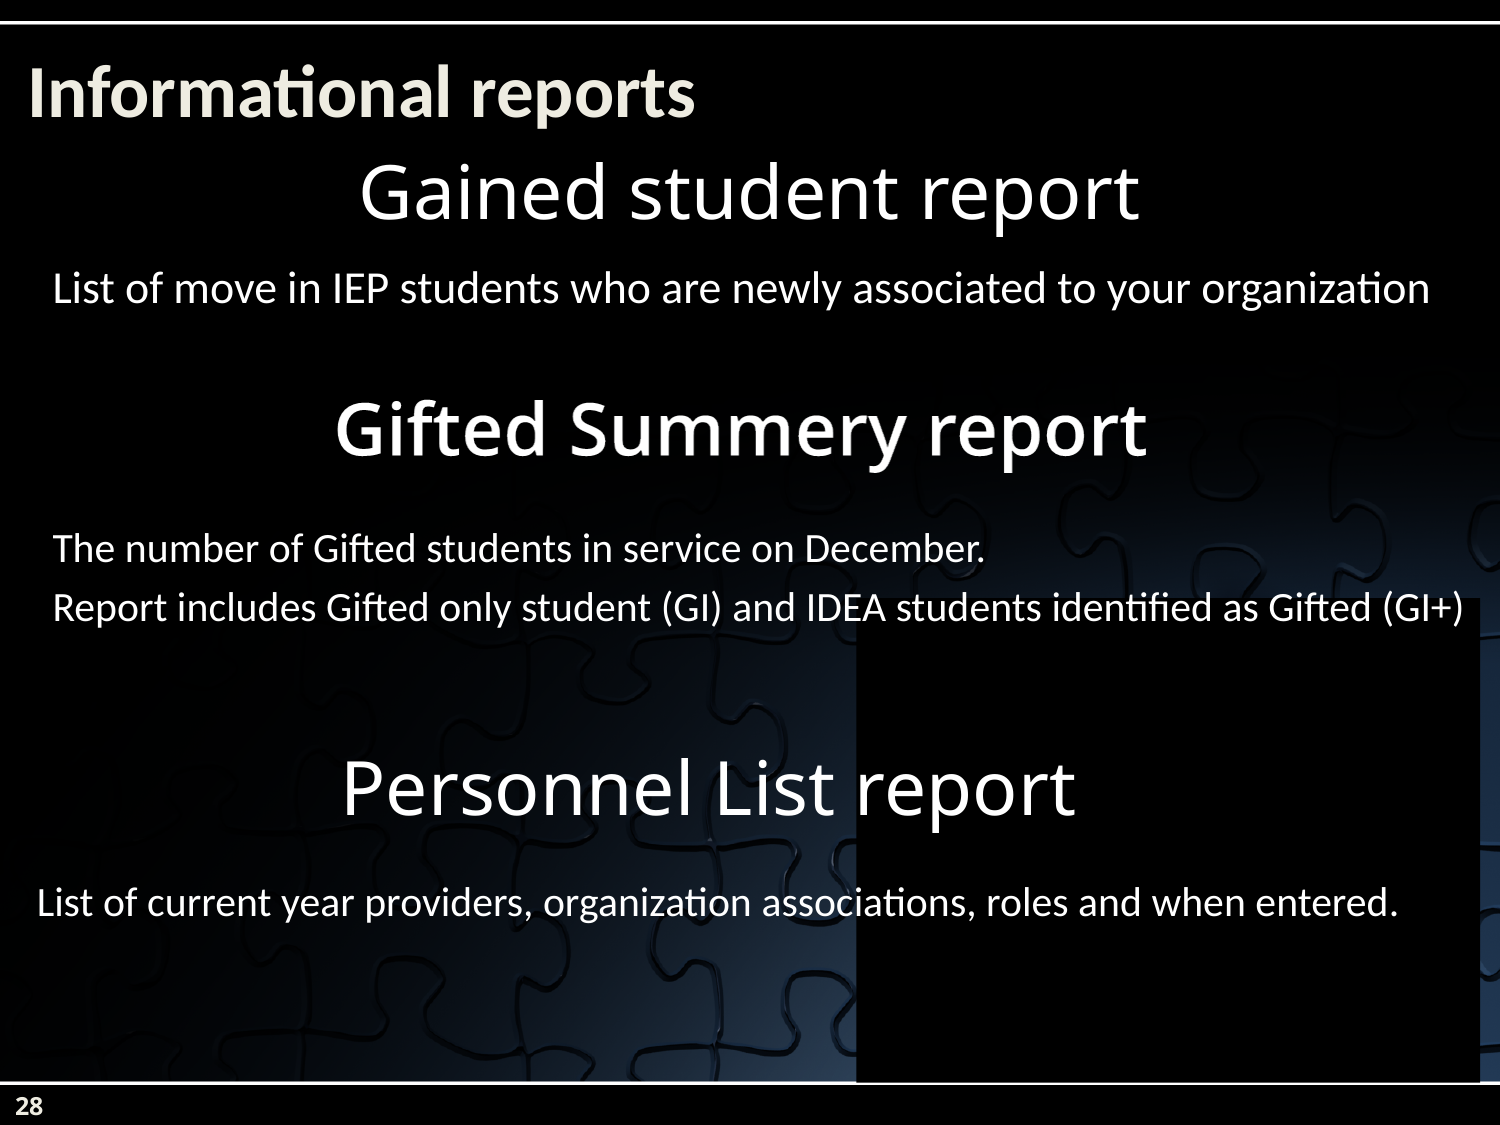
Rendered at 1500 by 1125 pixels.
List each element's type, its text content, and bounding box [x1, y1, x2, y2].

text_box Gained student report [306, 146, 1193, 239]
text_box The number of Gifted students in service on December. Report includes Gifted only student (GI) and IDEA students identified as Gifted (GI+) [37, 513, 1496, 649]
text_box List of current year providers, organization associations, roles and when entered. [21, 866, 1480, 966]
slide_number 28 [0, 1082, 350, 1125]
picture [0, 0, 1500, 1125]
text_box [856, 649, 1481, 1083]
text_box Personnel List report [265, 741, 1152, 841]
text_box List of move in IEP students who are newly associated to your organization [37, 239, 1481, 338]
text_box Informational reports [12, 12, 1050, 163]
